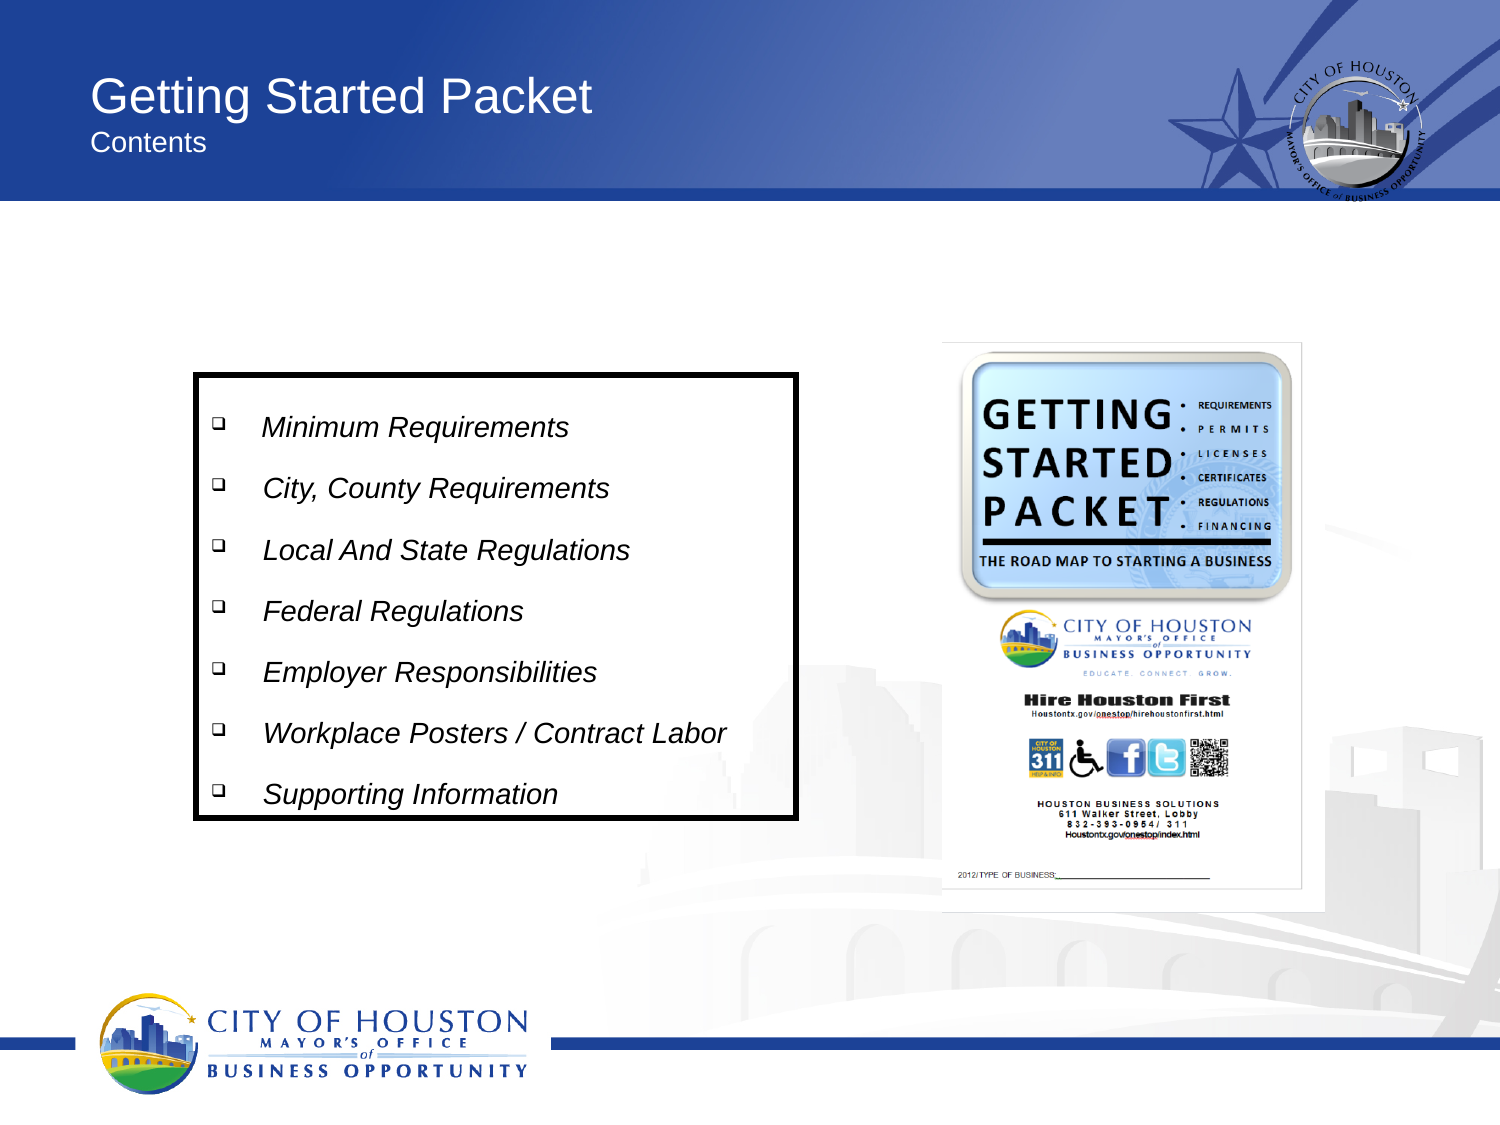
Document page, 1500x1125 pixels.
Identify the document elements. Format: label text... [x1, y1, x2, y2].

title Getting Started Packet Contents [75, 54, 989, 168]
text_box Minimum Requirements City, County Requirements Local And State Regulations Federal Regulations Employer Responsibilities Workplace Posters / Contract Labor Supporting Information [196, 374, 797, 818]
picture [0, 0, 1500, 1125]
